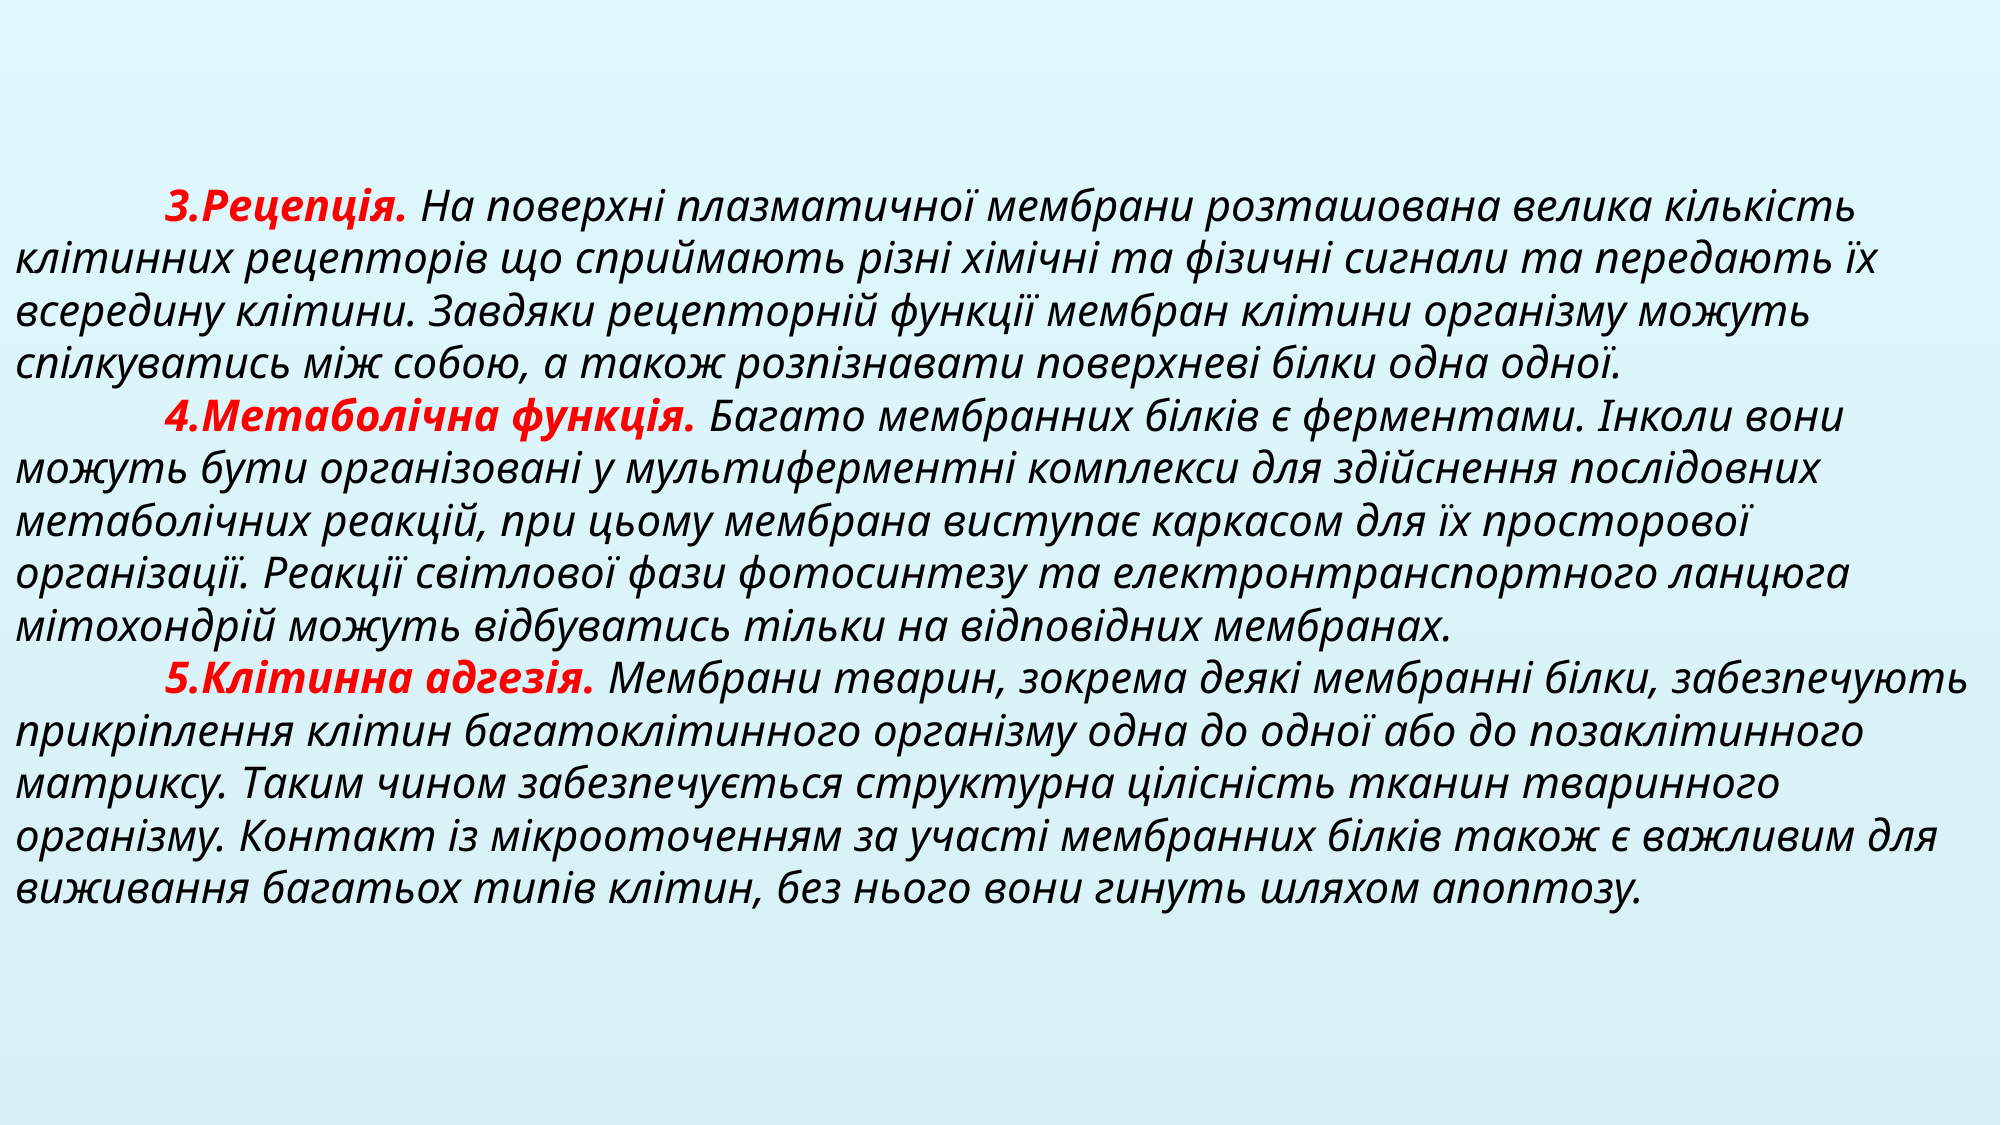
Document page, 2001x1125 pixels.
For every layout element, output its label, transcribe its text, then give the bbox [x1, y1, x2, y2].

text_box 3.Рецепція. На поверхні плазматичної мембрани розташована велика кількість клітинних рецепторів що сприймають різні хімічні та фізичні сигнали та передають їх всередину клітини. Завдяки рецепторній функції мембран клітини організму можуть спілкуватись між собою, а також розпізнавати поверхневі білки одна одної. 4.Метаболічна функція. Багато мембранних білків є ферментами. Інколи вони можуть бути організовані у мультиферментні комплекси для здійснення послідовних метаболічних реакцій, при цьому мембрана виступає каркасом для їх просторової організації. Реакції світлової фази фотосинтезу та електронтранспортного ланцюга мітохондрій можуть відбуватись тільки на відповідних мембранах. 5.Клітинна адгезія. Мембрани тварин, зокрема деякі мембранні білки, забезпечують прикріплення клітин багатоклітинного організму одна до одної або до позаклітинного матриксу. Таким чином забезпечується структурна цілісність тканин тваринного організму. Контакт із мікрооточенням за участі мембранних білків також є важливим для виживання багатьох типів клітин, без нього вони гинуть шляхом апоптозу. [0, 170, 2000, 920]
